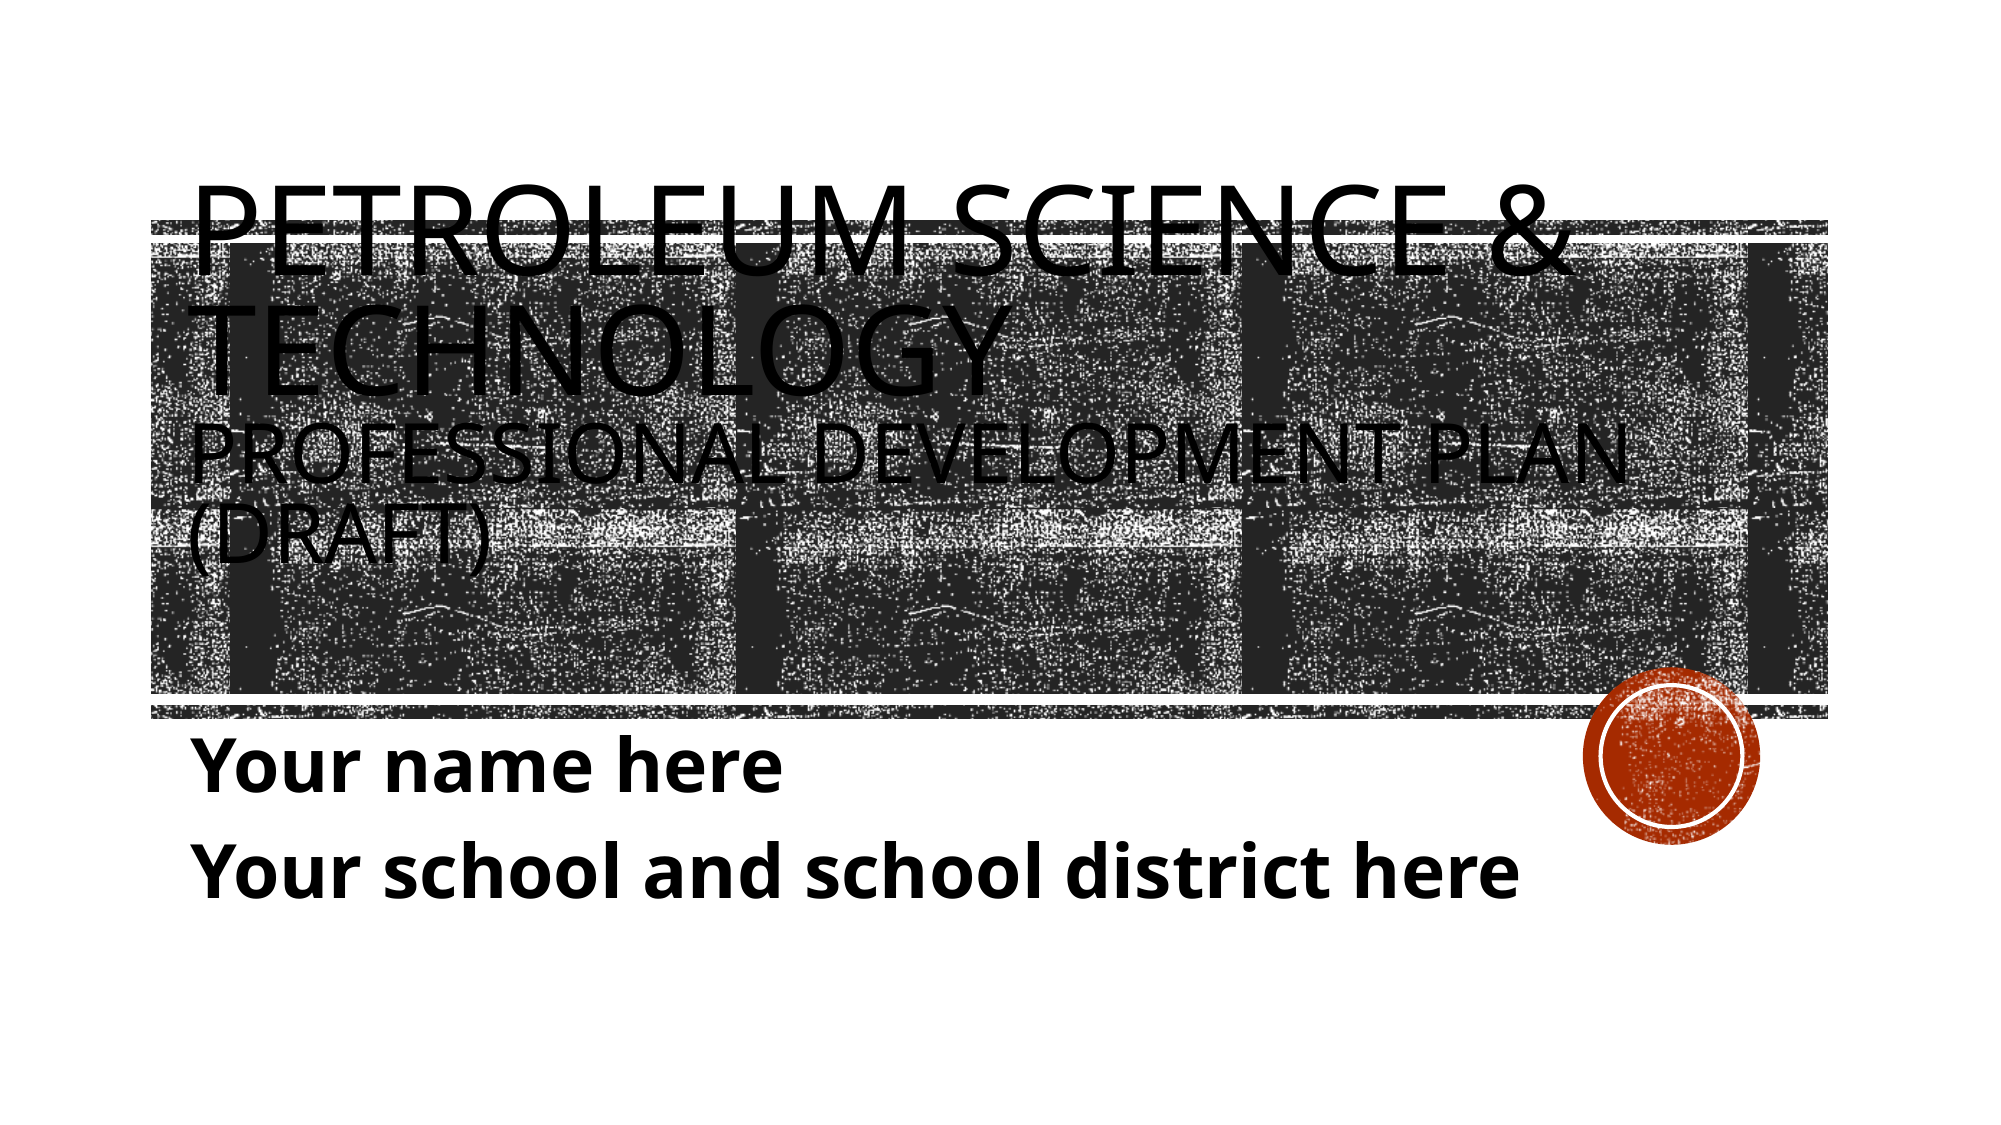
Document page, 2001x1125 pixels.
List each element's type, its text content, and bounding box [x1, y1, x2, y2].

title Petroleum Science & Technology professional development plan (draft) [172, 238, 1786, 521]
subtitle Your name here Your school and school district here [175, 720, 1565, 896]
